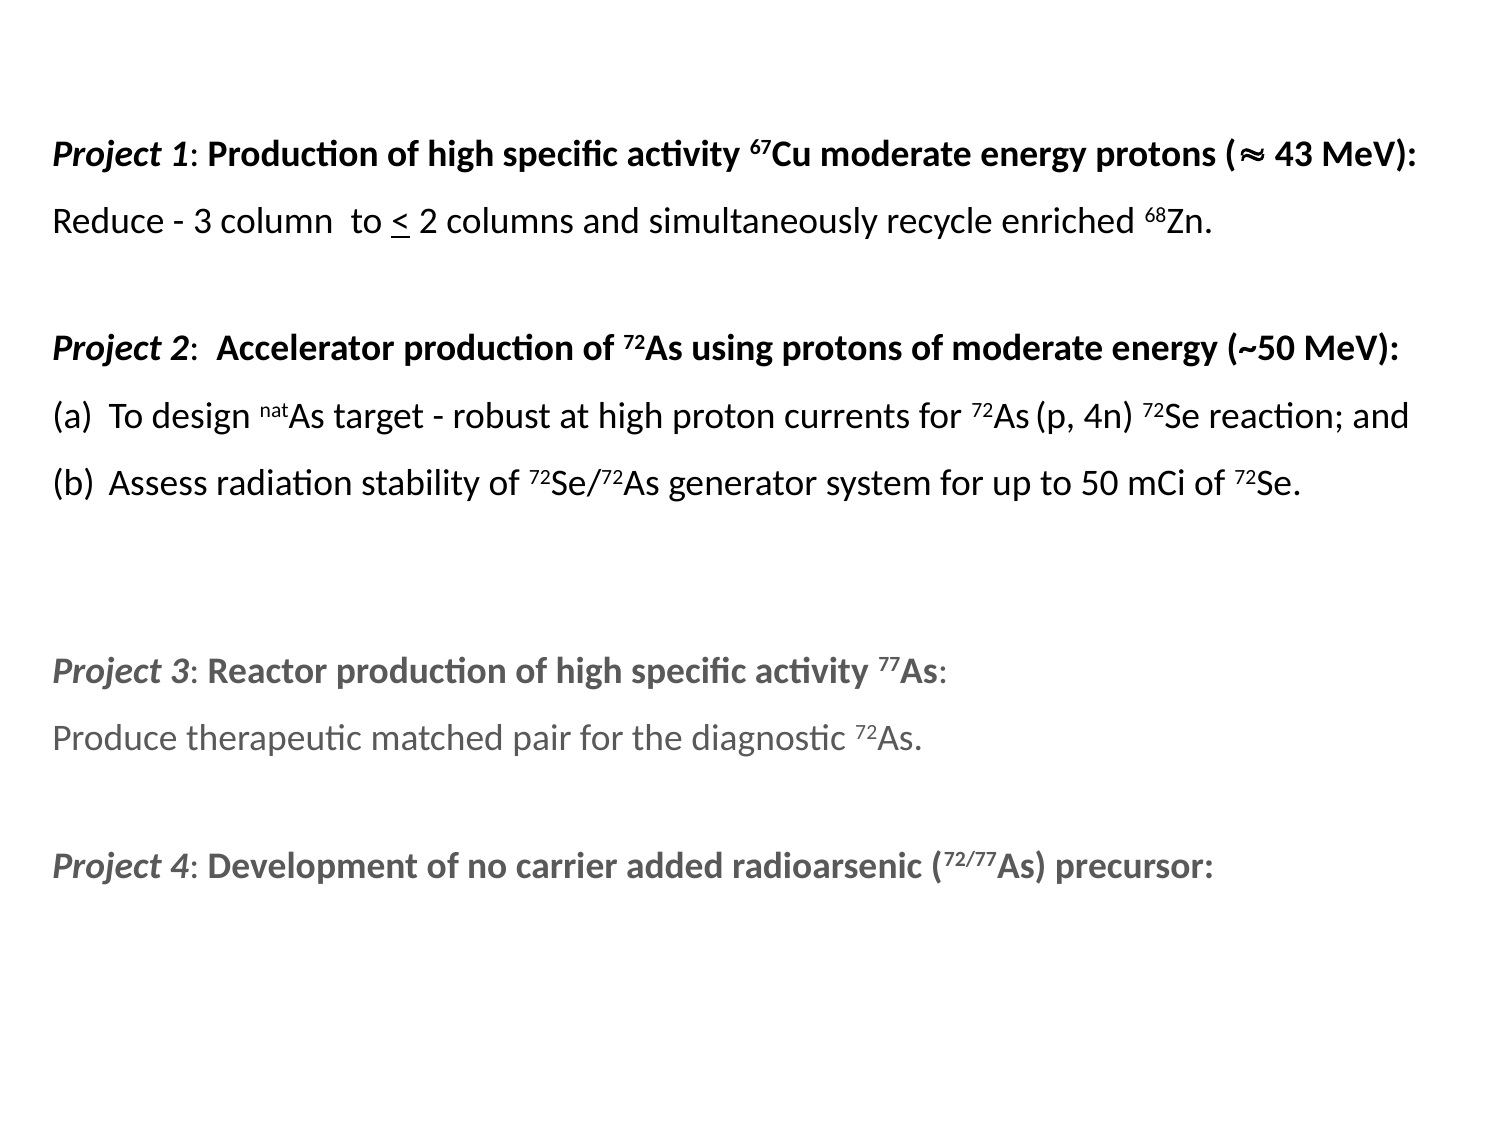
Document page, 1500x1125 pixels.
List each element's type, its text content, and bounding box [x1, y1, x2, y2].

text_box Project 1: Production of high specific activity 67Cu moderate energy protons ( 43 MeV): Reduce - 3 column to < 2 columns and simultaneously recycle enriched 68Zn. Project 2: Accelerator production of 72As using protons of moderate energy (~50 MeV): To design natAs target - robust at high proton currents for 72As (p, 4n) 72Se reaction; and Assess radiation stability of 72Se/72As generator system for up to 50 mCi of 72Se. Project 3: Reactor production of high specific activity 77As: Produce therapeutic matched pair for the diagnostic 72As. Project 4: Development of no carrier added radioarsenic (72/77As) precursor: [37, 98, 1461, 961]
